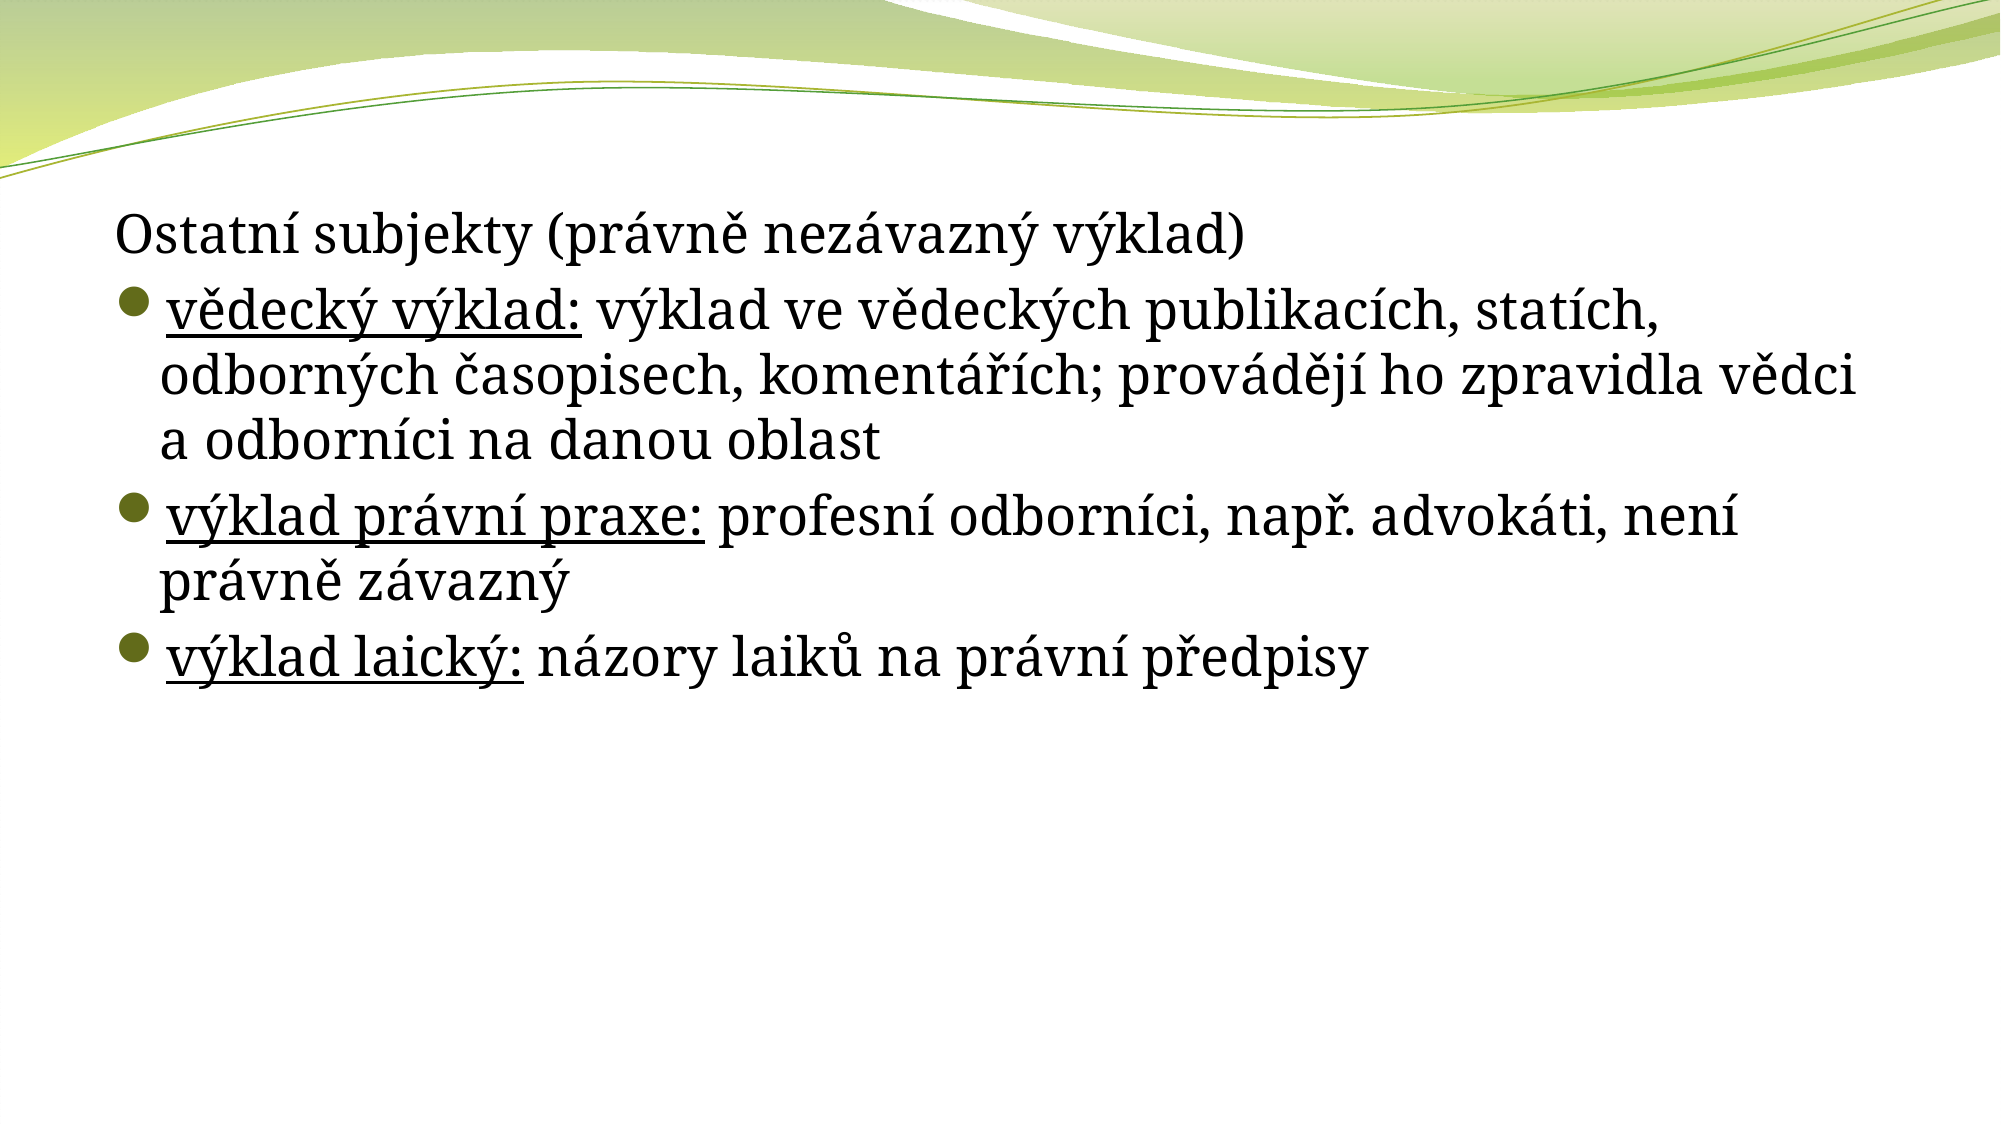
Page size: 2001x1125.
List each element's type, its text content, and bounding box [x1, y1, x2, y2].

list Ostatní subjekty (právně nezávazný výklad) vědecký výklad: výklad ve vědeckých publikacích, statích, odborných časopisech, komentářích; provádějí ho zpravidla vědci a odborníci na danou oblast výklad právní praxe: profesní odborníci, např. advokáti, není právně závazný výklad laický: názory laiků na právní předpisy [99, 192, 1900, 1038]
